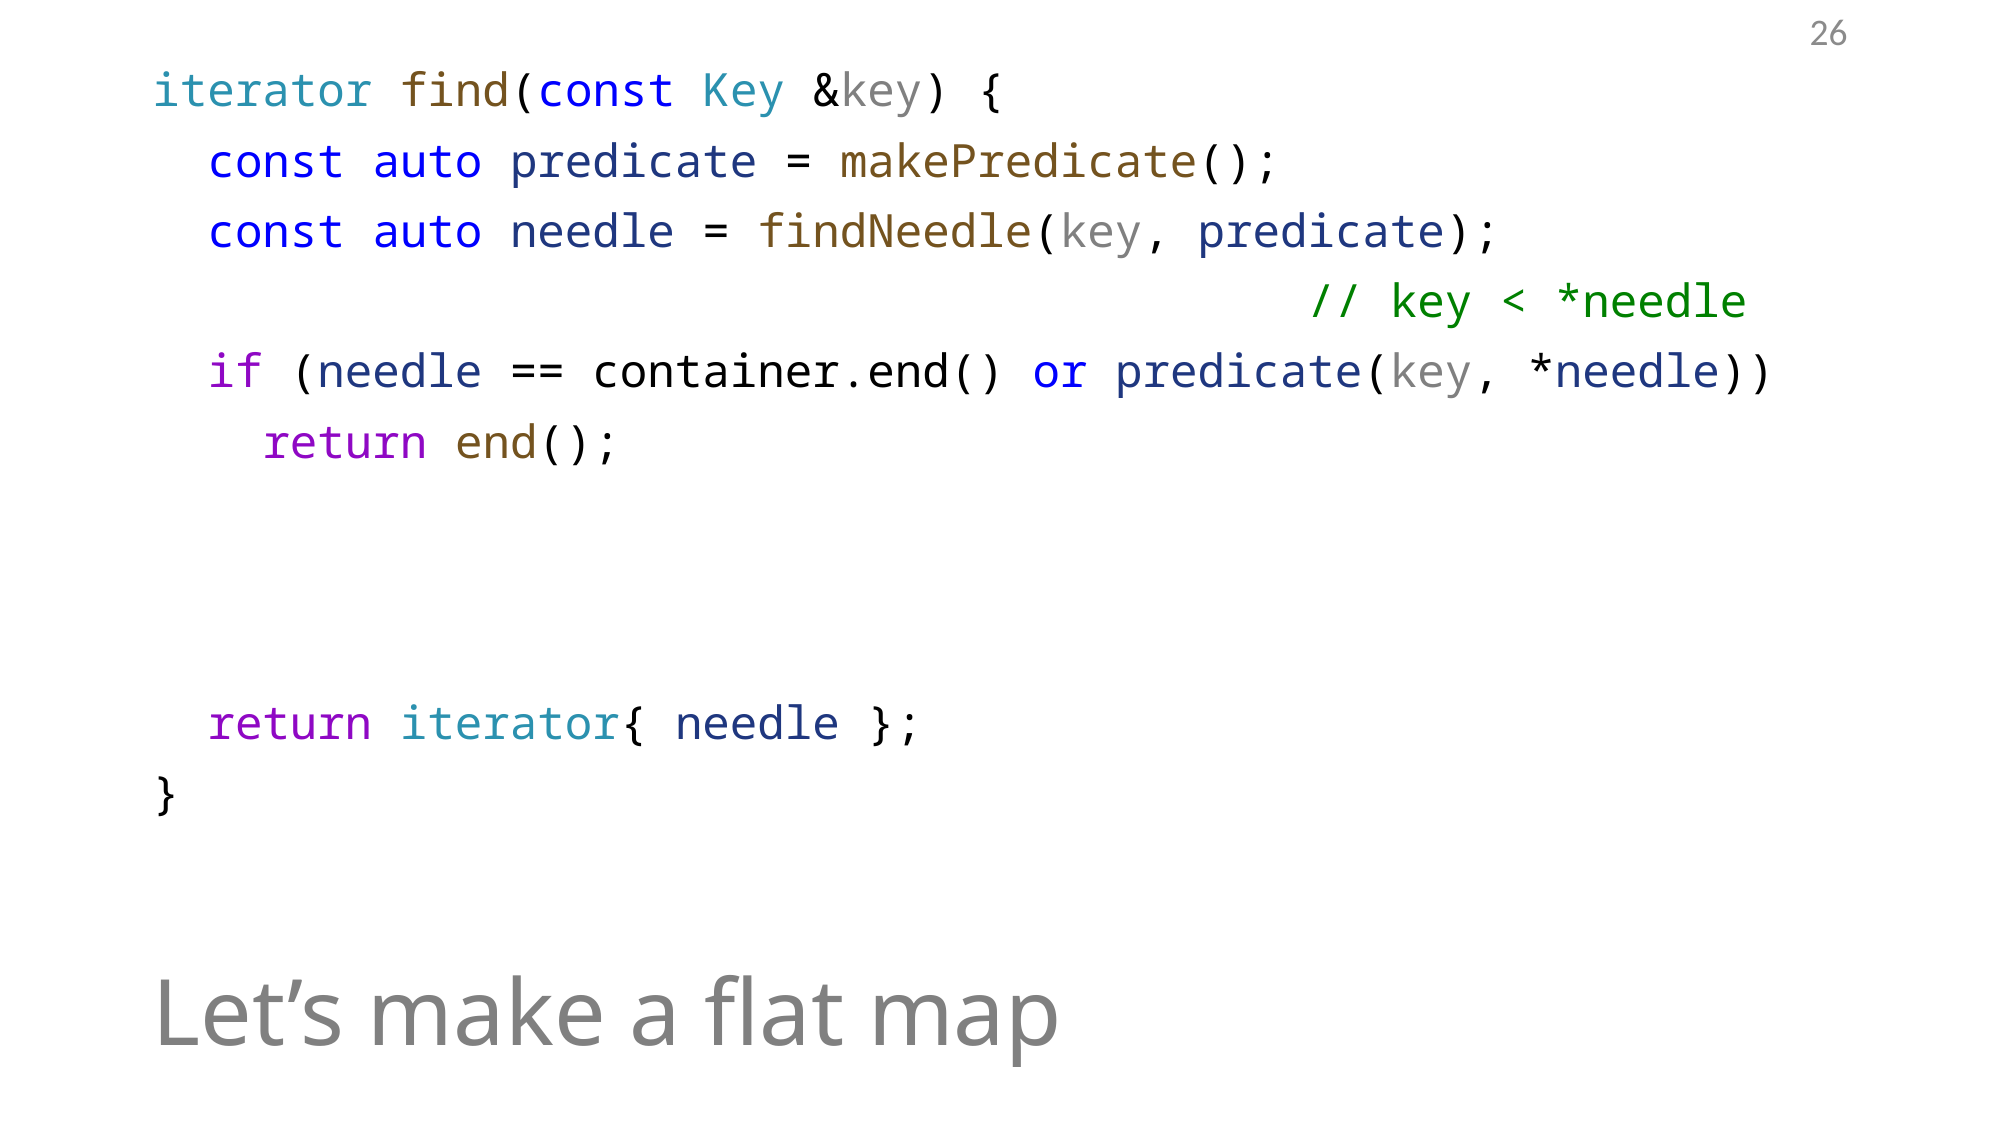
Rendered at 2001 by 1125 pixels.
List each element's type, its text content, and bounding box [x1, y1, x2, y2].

list iterator find(const Key &key) { const auto predicate = makePredicate(); const auto needle = findNeedle(key, predicate); // key < *needle if (needle == container.end() or predicate(key, *needle)) return end(); return iterator{ needle }; } [137, 59, 2000, 908]
slide_number 26 [1412, 0, 1863, 60]
title Let’s make a flat map [137, 908, 1863, 1125]
